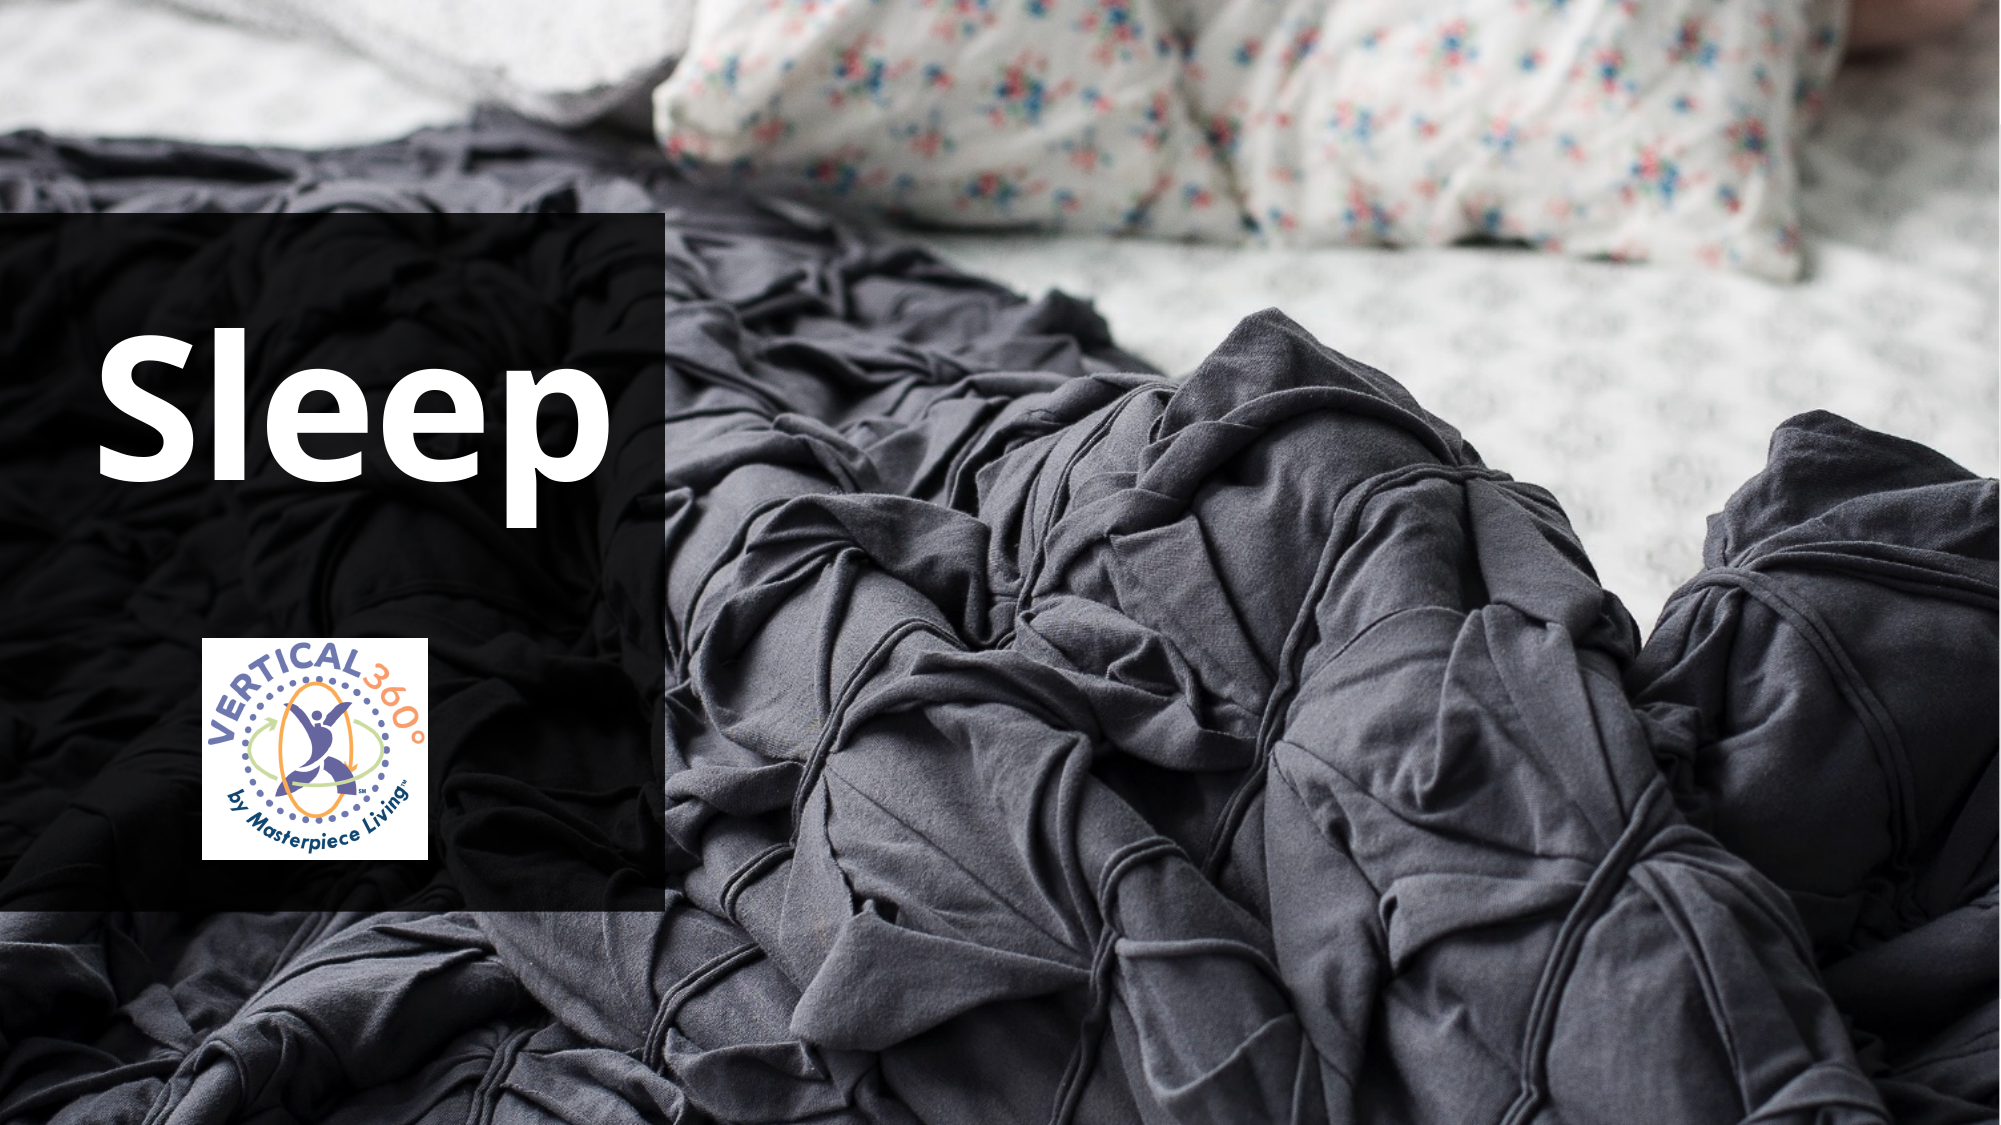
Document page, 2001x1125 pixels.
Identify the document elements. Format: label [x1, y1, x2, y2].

list [0, 0, 2000, 1125]
picture [202, 638, 428, 860]
